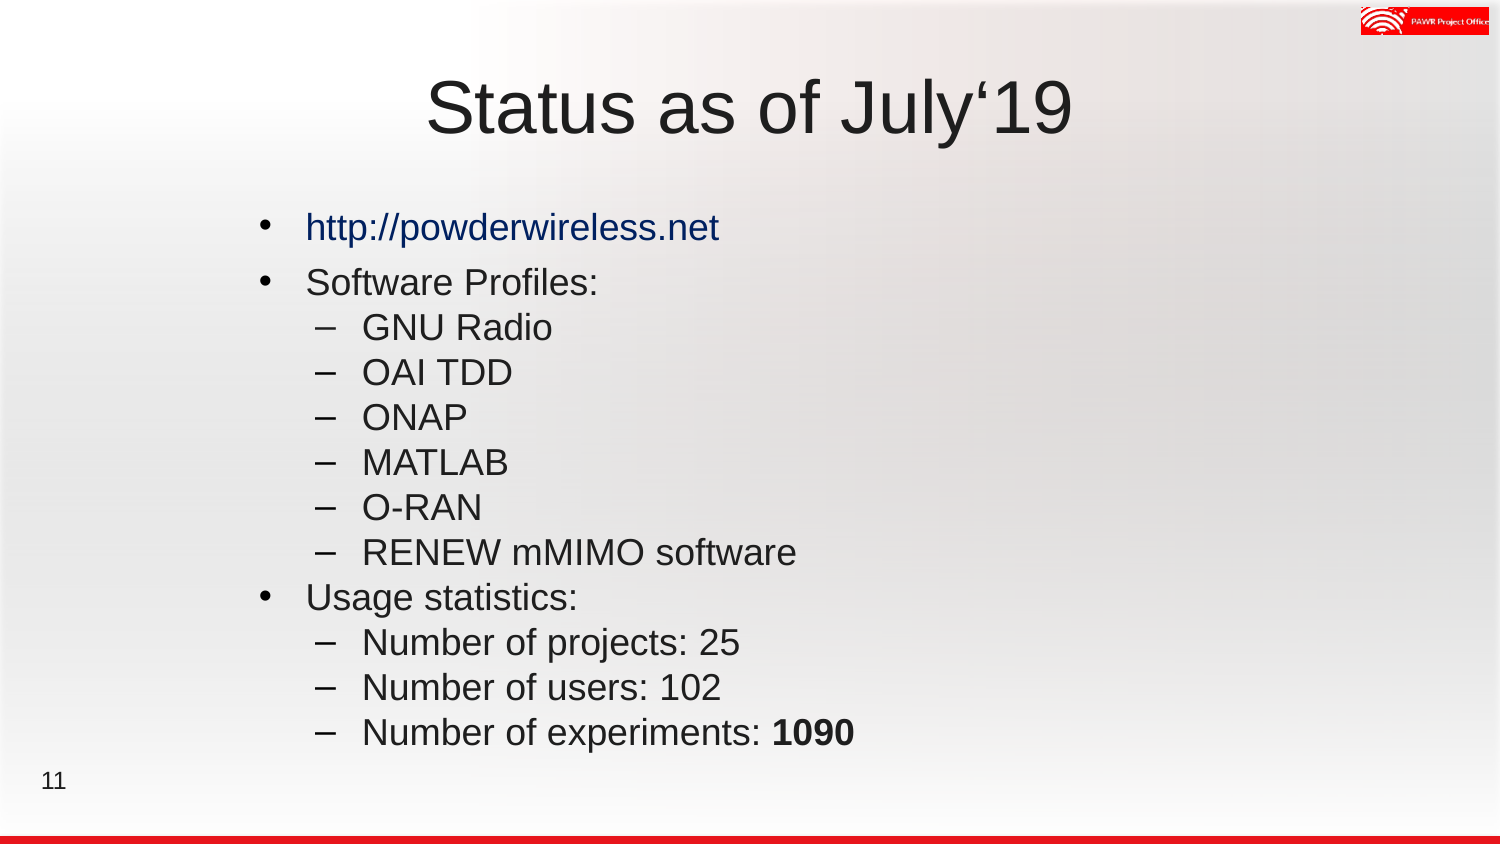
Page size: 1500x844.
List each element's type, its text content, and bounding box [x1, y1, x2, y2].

list http://powderwireless.net Software Profiles: GNU Radio OAI TDD ONAP MATLAB O-RAN RENEW mMIMO software Usage statistics: Number of projects: 25 Number of users: 102 Number of experiments: 1090 [243, 196, 1257, 754]
title Status as of July‘19 [243, 33, 1257, 175]
picture [1361, 6, 1489, 35]
